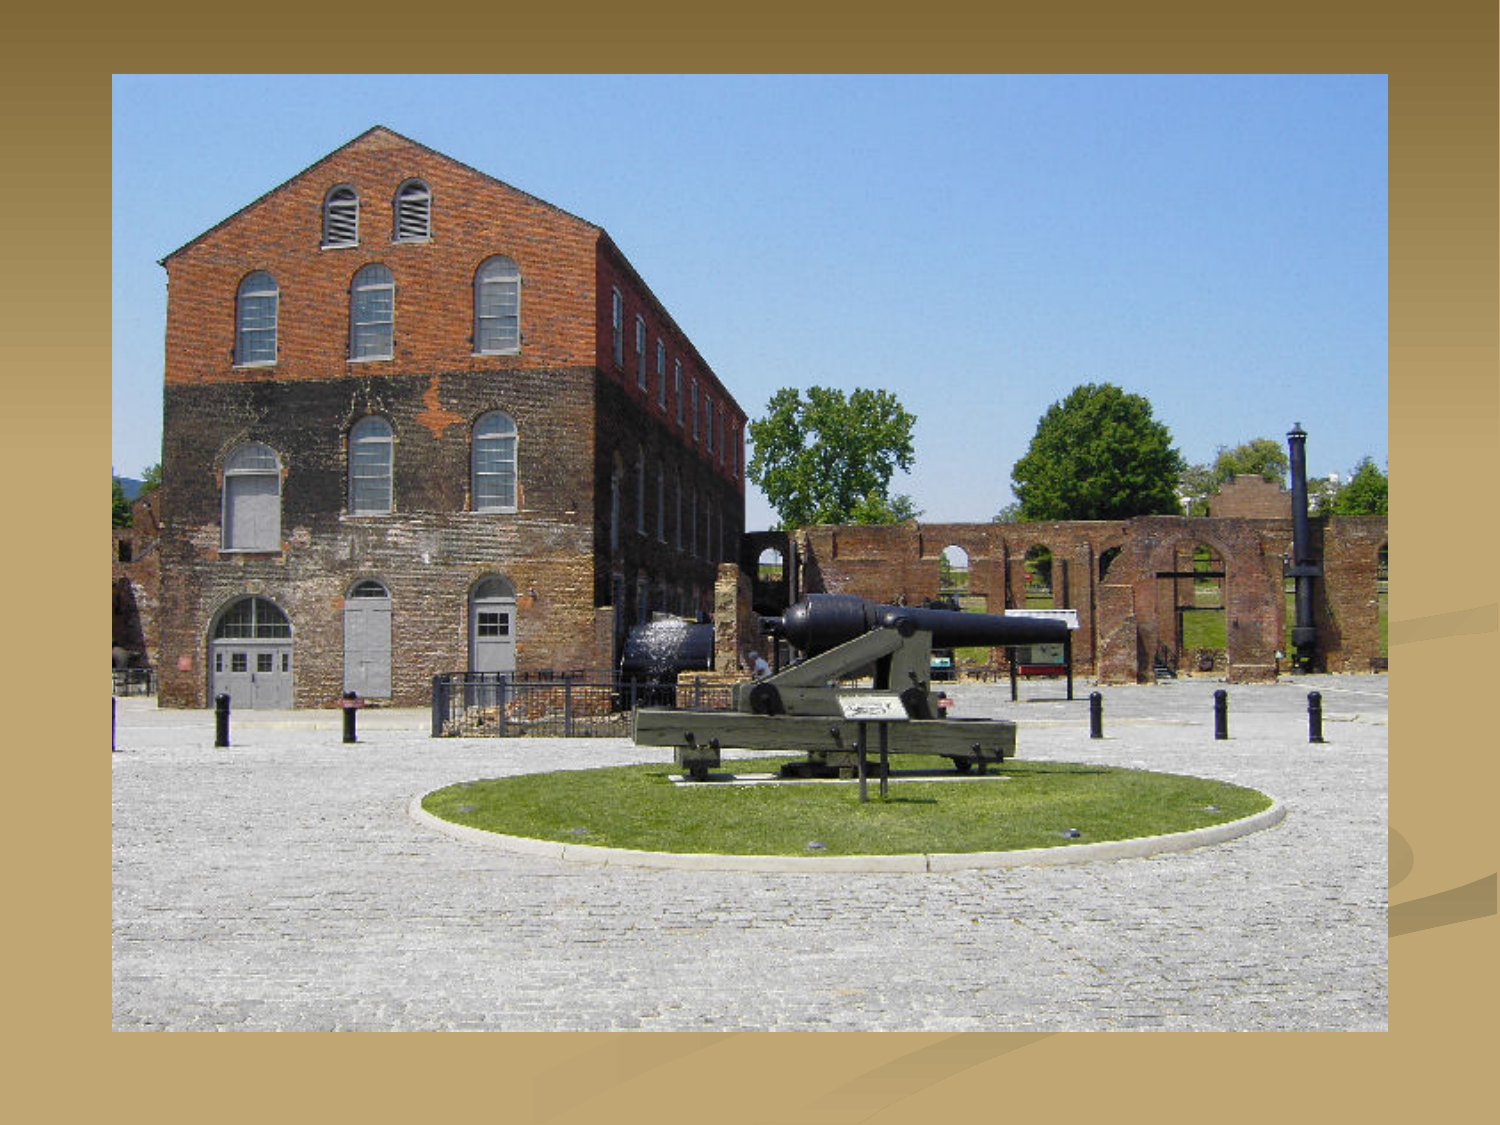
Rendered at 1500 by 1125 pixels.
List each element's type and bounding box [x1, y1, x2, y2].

list [112, 74, 1388, 1032]
